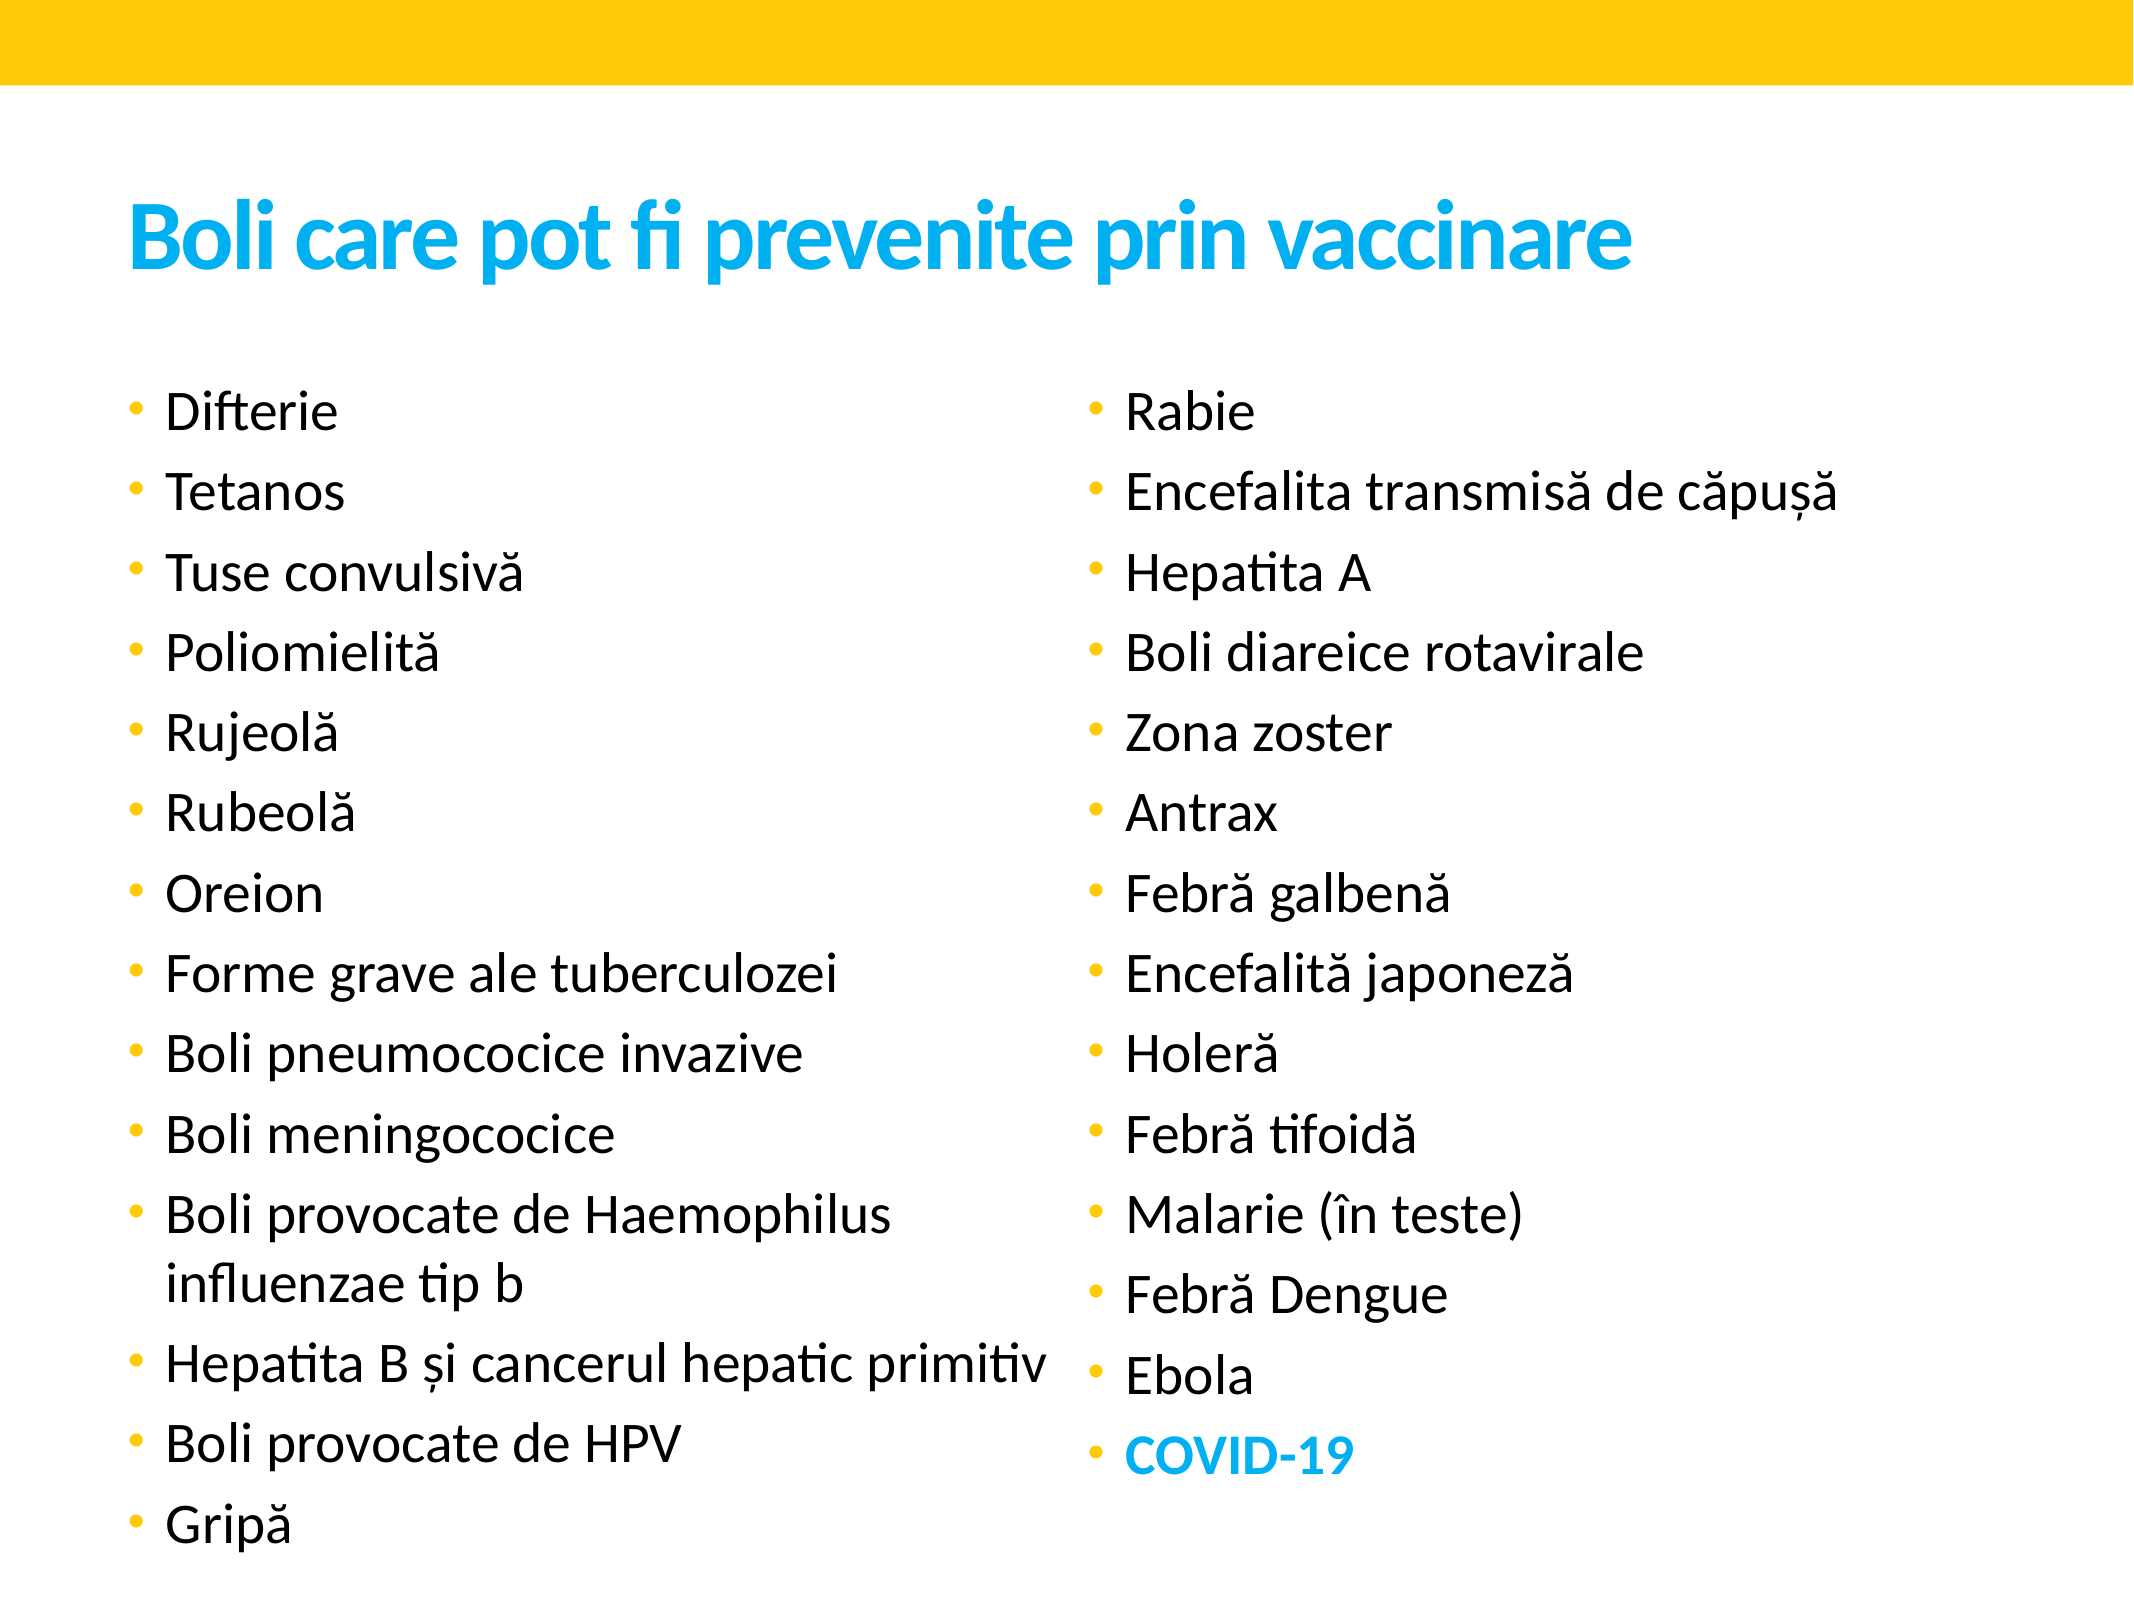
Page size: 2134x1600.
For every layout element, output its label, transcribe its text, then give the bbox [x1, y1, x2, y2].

list Difterie Tetanos Tuse convulsivă Poliomielită Rujeolă Rubeolă Oreion Forme grave ale tuberculozei Boli pneumococice invazive Boli meningococice Boli provocate de Haemophilus influenzae tip b Hepatita B și cancerul hepatic primitiv Boli provocate de HPV Gripă Rabie Encefalita transmisă de căpușă Hepatita A Boli diareice rotavirale Zona zoster Antrax Febră galbenă Encefalită japoneză Holeră Febră tifoidă Malarie (în teste) Febră Dengue Ebola COVID-19 [106, 362, 2069, 1571]
text_box [1020, 519, 1870, 1281]
title Boli care pot fi prevenite prin vaccinare [106, 113, 2027, 346]
